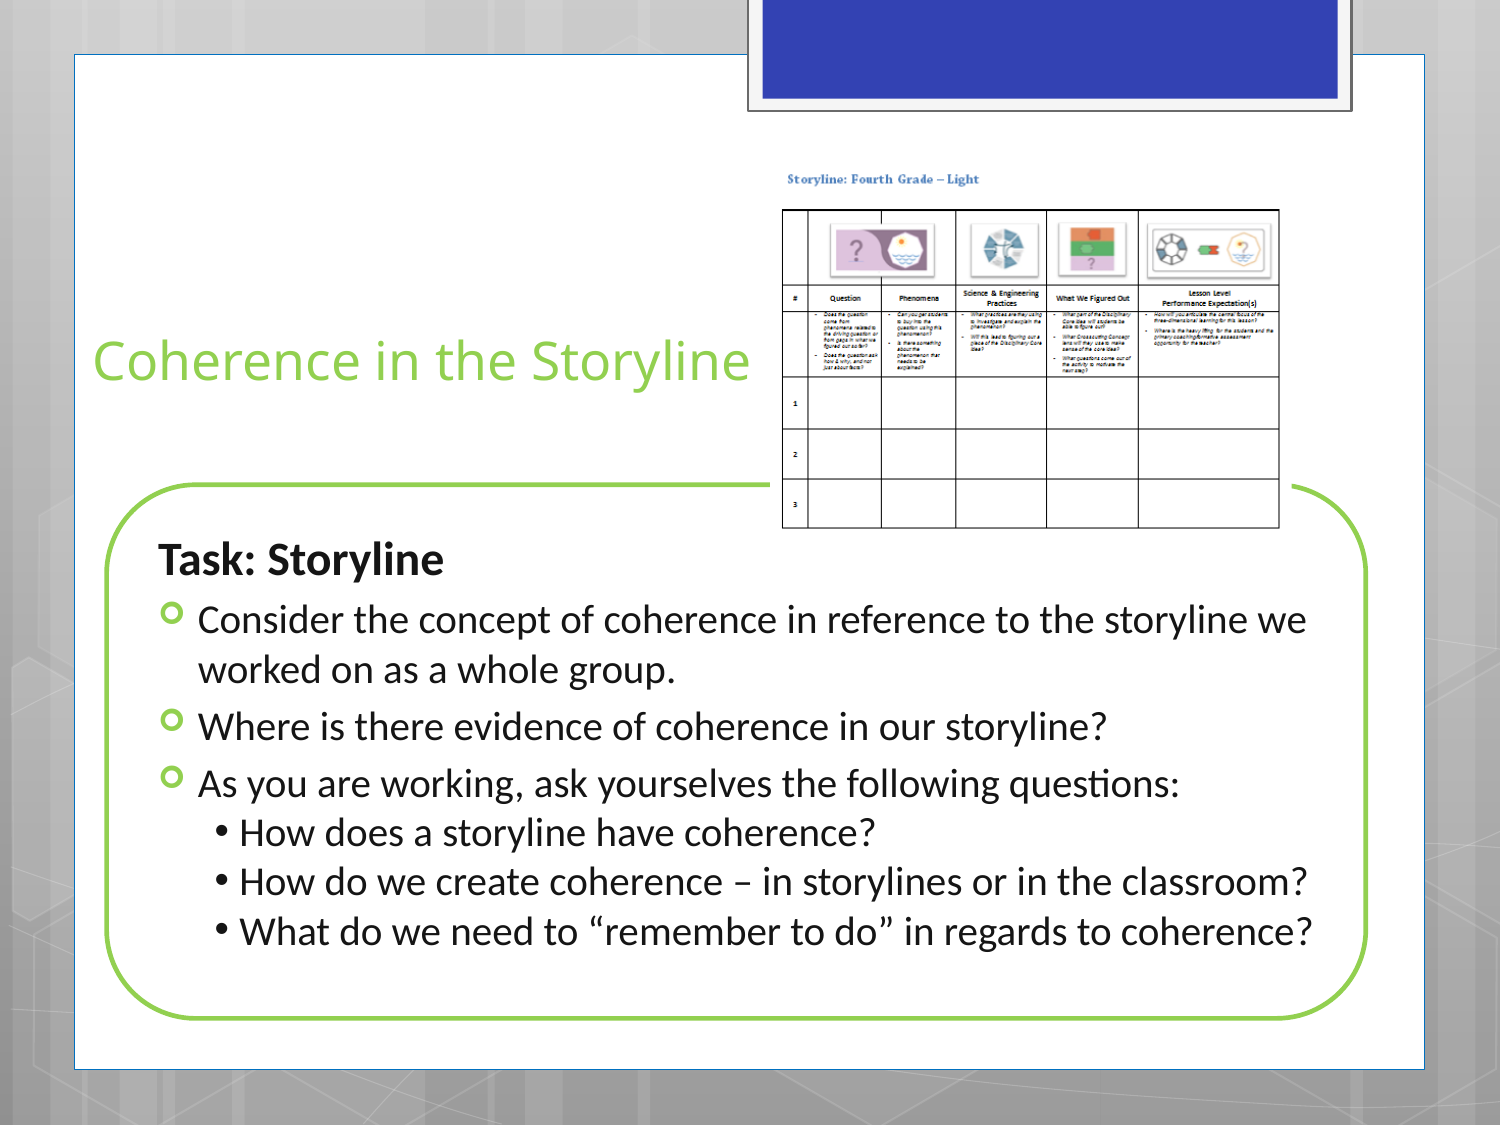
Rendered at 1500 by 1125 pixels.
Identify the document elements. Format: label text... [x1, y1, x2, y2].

title Coherence in the Storyline [75, 274, 763, 463]
text_box [105, 483, 1368, 1020]
picture [769, 157, 1292, 554]
list Task: Storyline Consider the concept of coherence in reference to the storyline we worked on as a whole group. Where is there evidence of coherence in our storyline? As you are working, ask yourselves the following questions: How does a storyline have coherence? How do we create coherence – in storylines or in the classroom? What do we need to “remember to do” in regards to coherence? [133, 996, 1335, 1038]
